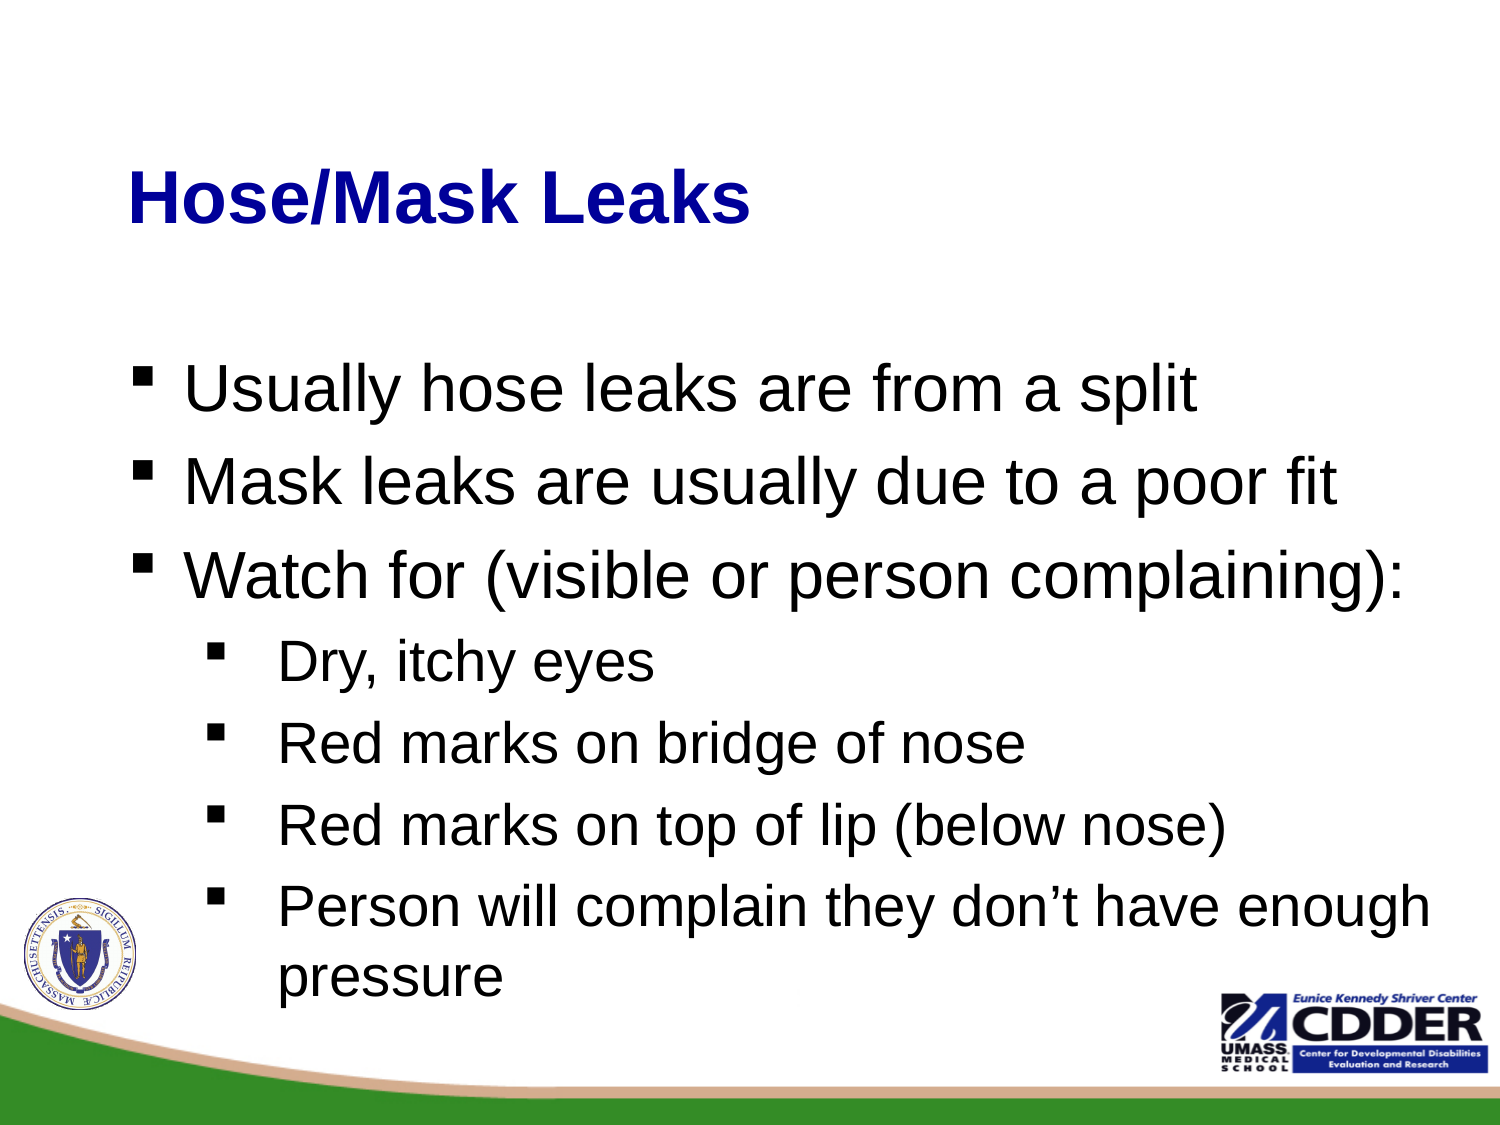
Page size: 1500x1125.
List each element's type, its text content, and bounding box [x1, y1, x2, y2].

list Usually hose leaks are from a split Mask leaks are usually due to a poor fit Watch for (visible or person complaining): Dry, itchy eyes Red marks on bridge of nose Red marks on top of lip (below nose) Person will complain they don’t have enough pressure [112, 337, 1451, 838]
picture [0, 898, 1500, 1125]
title Hose/Mask Leaks [112, 99, 1388, 288]
